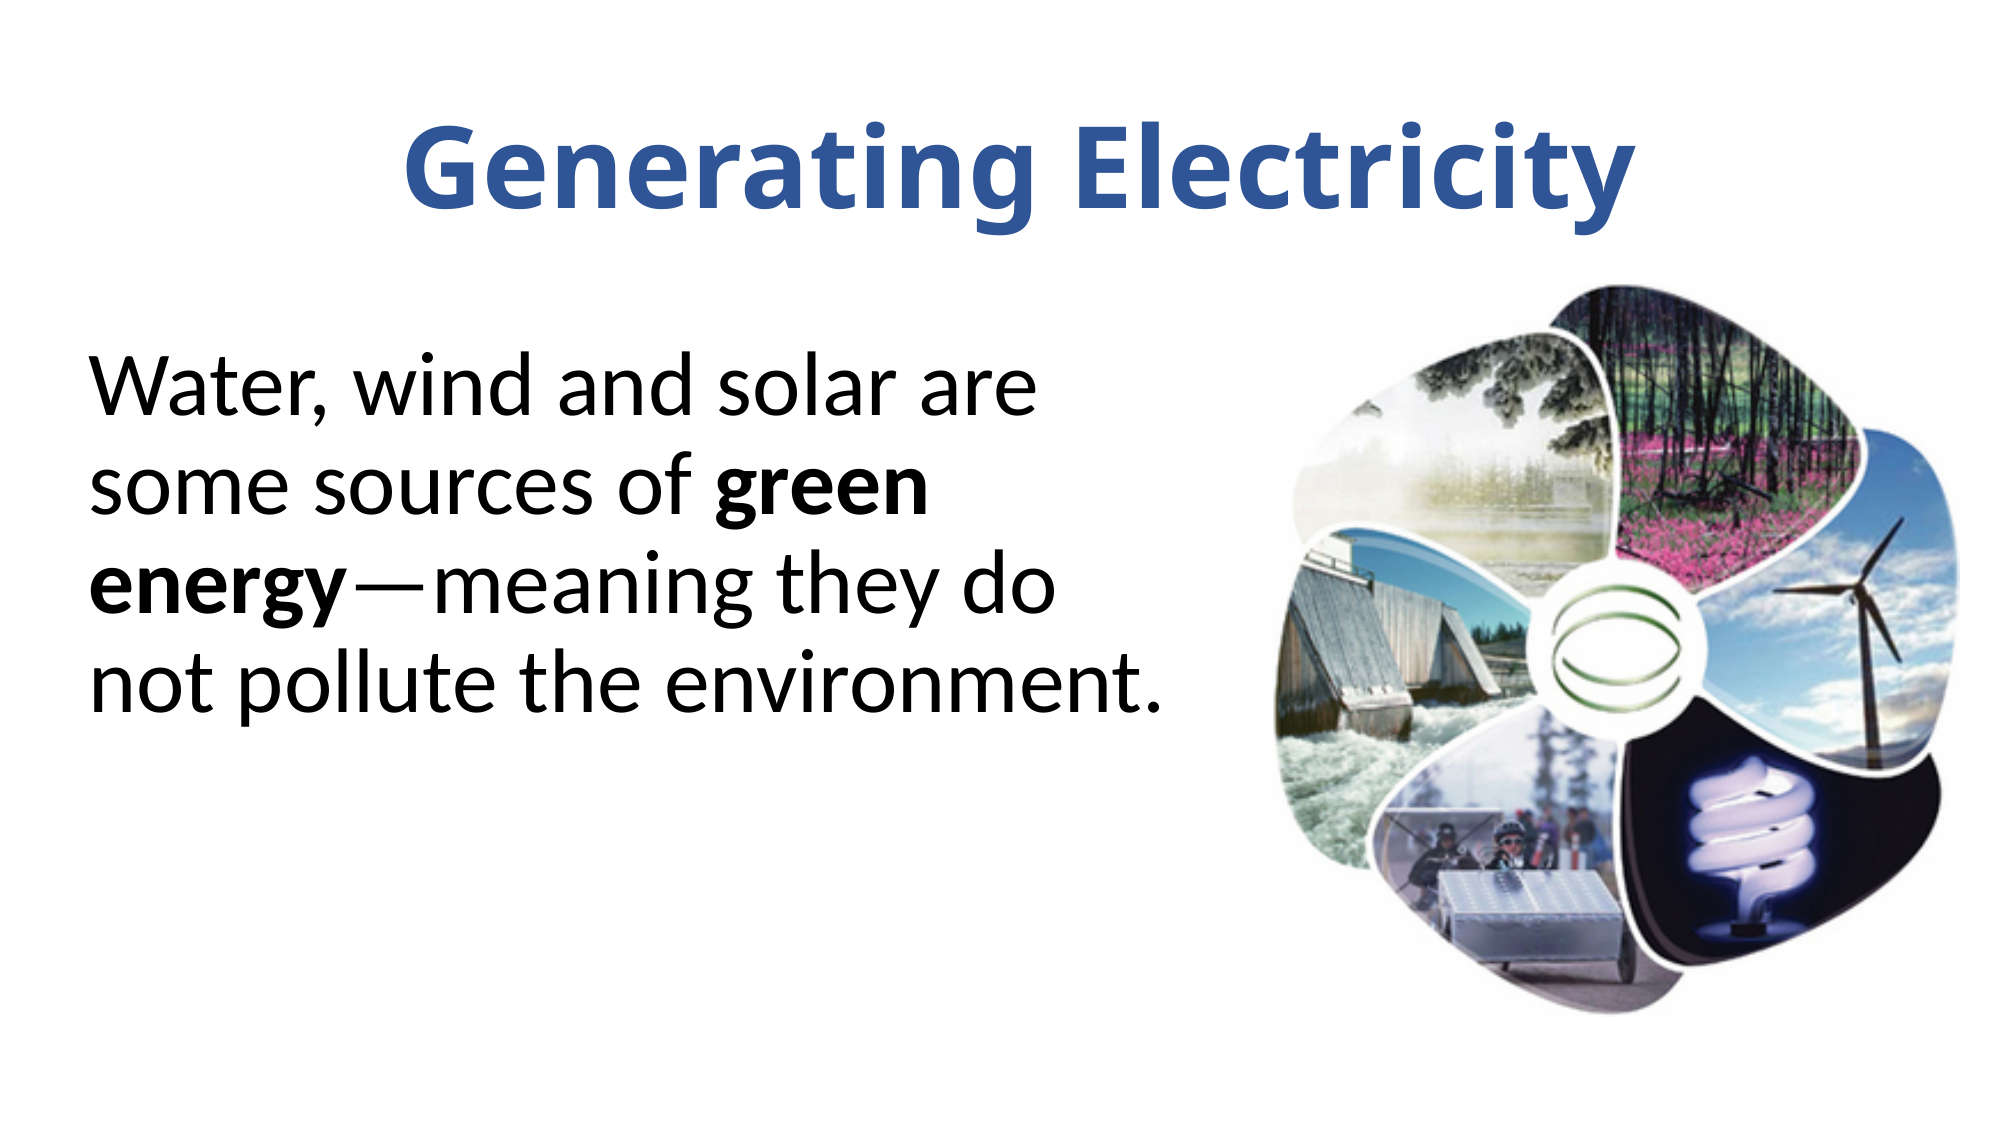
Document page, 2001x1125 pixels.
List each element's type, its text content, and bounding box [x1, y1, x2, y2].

picture [1272, 283, 1960, 1018]
subtitle Water, wind and solar are some sources of green energy—meaning they do not pollute the environment. [73, 329, 1202, 900]
title Generating Electricity [362, 0, 1675, 242]
